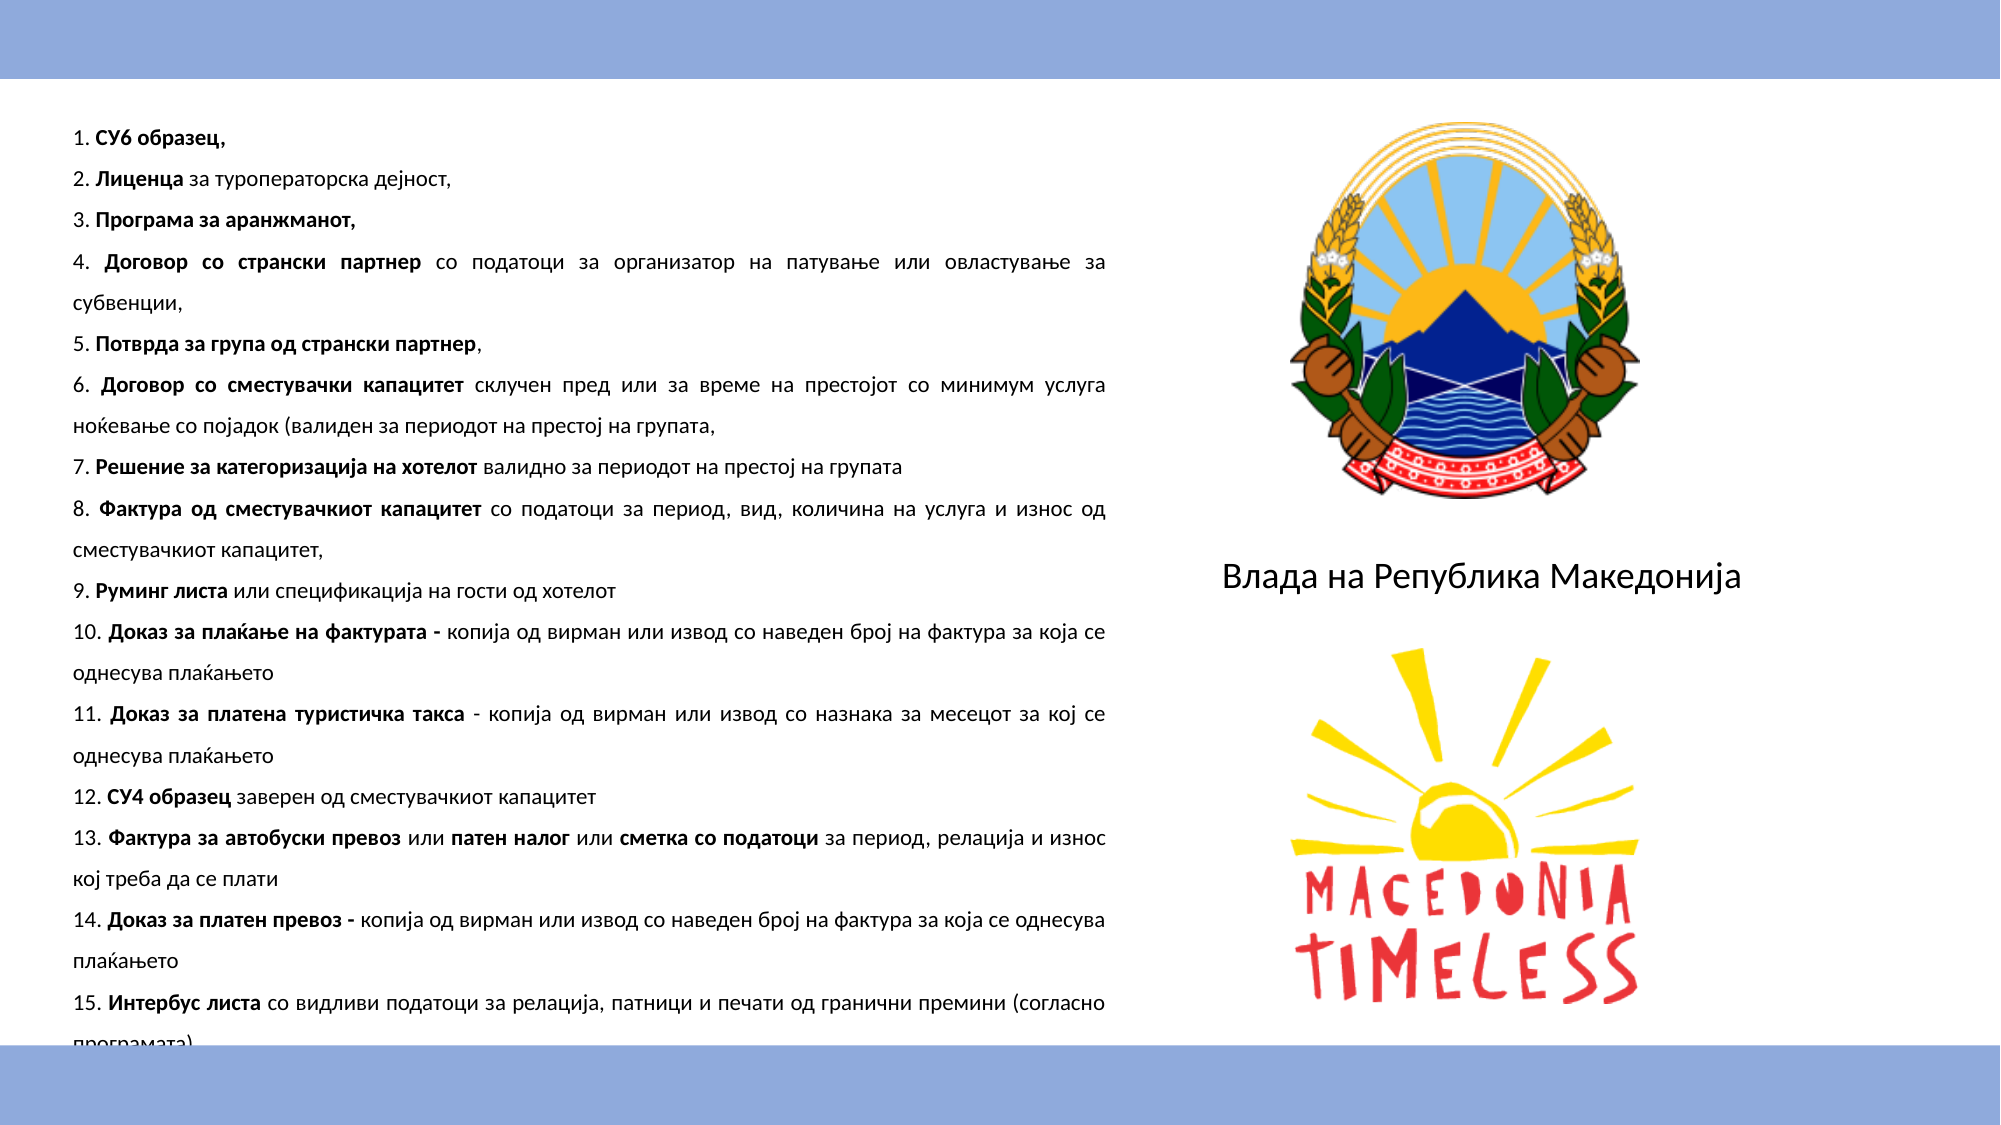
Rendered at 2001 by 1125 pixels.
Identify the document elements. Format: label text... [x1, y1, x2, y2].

text_box 1. СУ6 образец, 2. Лиценца за туроператорска дејност, 3. Програма за аранжманот, 4. Договор со странски партнер со податоци за организатор на патување или овластување за субвенции, 5. Потврда за група од странски партнер, 6. Договор со сместувачки капацитет склучен пред или за време на престојот со минимум услуга ноќевање со појадок (валиден за периодот на престој на групата, 7. Решение за категоризација на хотелот валидно за периодот на престој на групата 8. Фактура од сместувачкиот капацитет со податоци за период, вид, количина на услуга и износ од сместувачкиот капацитет, 9. Руминг листа или спецификација на гости од хотелот 10. Доказ за плаќање на фактурата - копија од вирман или извод со наведен број на фактура за која се однесува плаќањето 11. Доказ за платена туристичка такса - копија од вирман или извод со назнака за месецот за кој се однесува плаќањето 12. СУ4 образец заверен од сместувачкиот капацитет 13. Фактура за автобуски превоз или патен налог или сметка со податоци за период, релација и износ кој треба да се плати 14. Доказ за платен превоз - копија од вирман или извод со наведен број на фактура за која се однесува плаќањето 15. Интербус листа со видливи податоци за релација, патници и печати од гранични премини (согласно програмата) [58, 101, 1122, 1044]
picture [1290, 648, 1640, 1004]
text_box [0, 0, 2000, 80]
text_box [0, 1044, 2000, 1125]
picture [1290, 122, 1640, 499]
text_box Влада на Република Македонија [1207, 543, 1758, 603]
